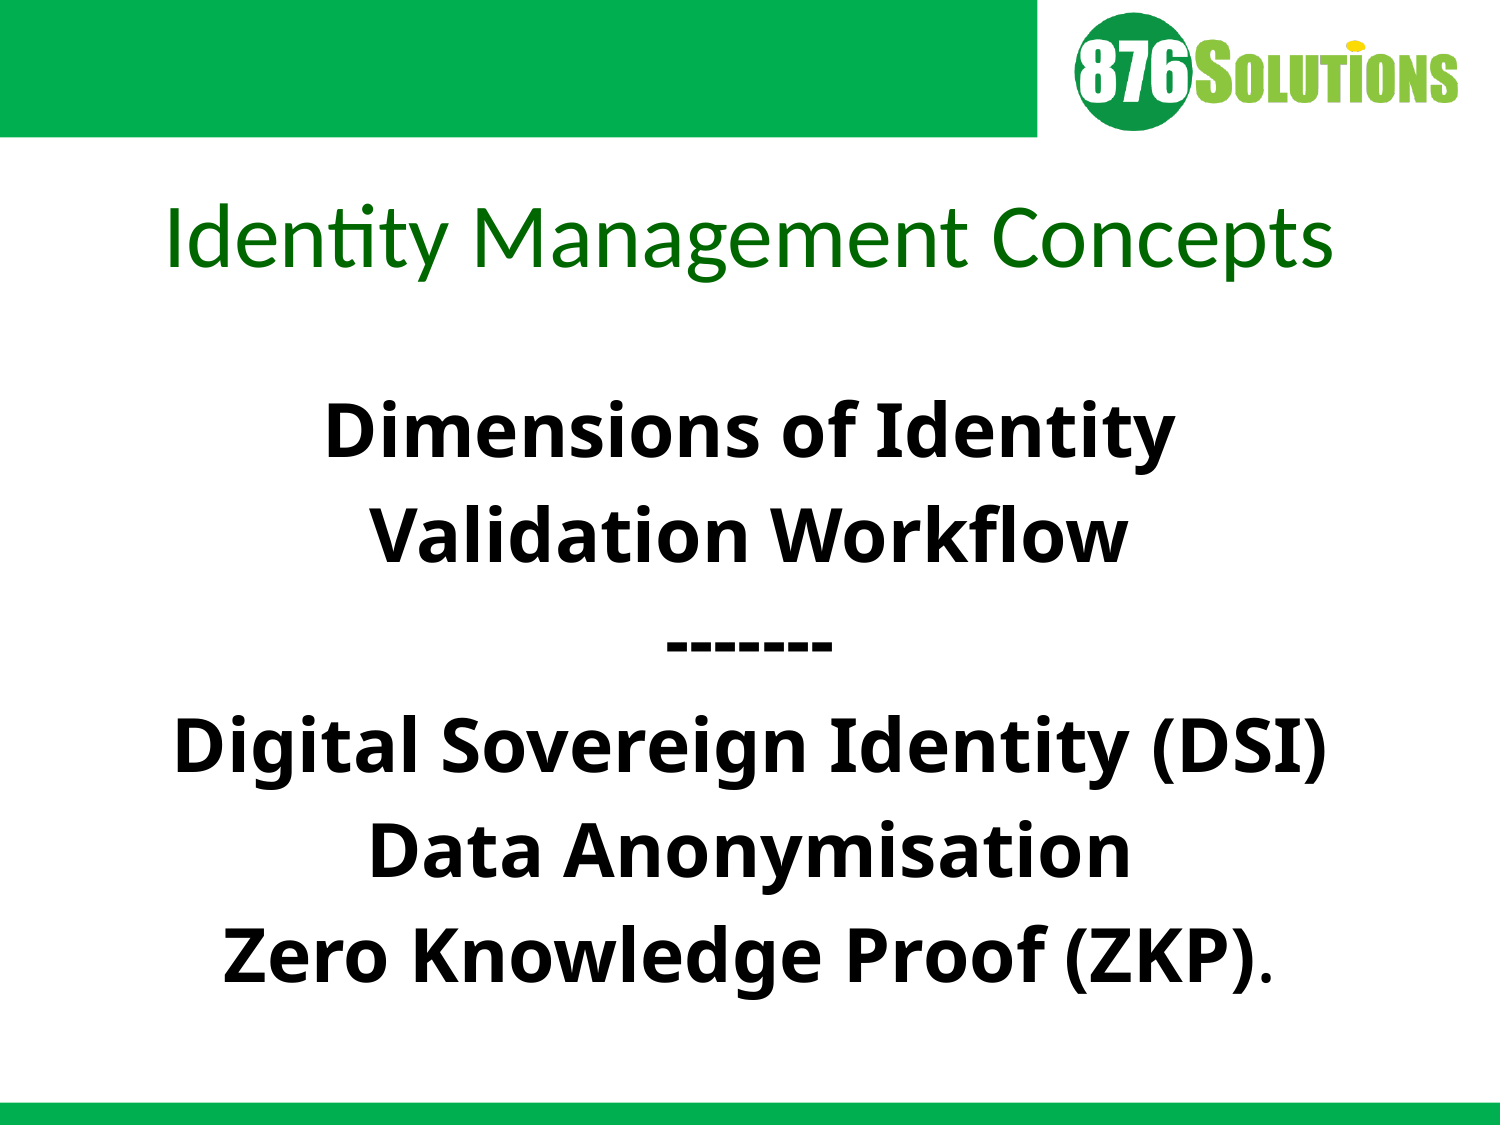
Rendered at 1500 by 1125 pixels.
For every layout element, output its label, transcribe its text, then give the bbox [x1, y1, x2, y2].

picture [1074, 12, 1458, 131]
list Dimensions of Identity Validation Workflow ------- Digital Sovereign Identity (DSI) Data Anonymisation Zero Knowledge Proof (ZKP). [75, 375, 1425, 1025]
title Identity Management Concepts [75, 137, 1425, 325]
